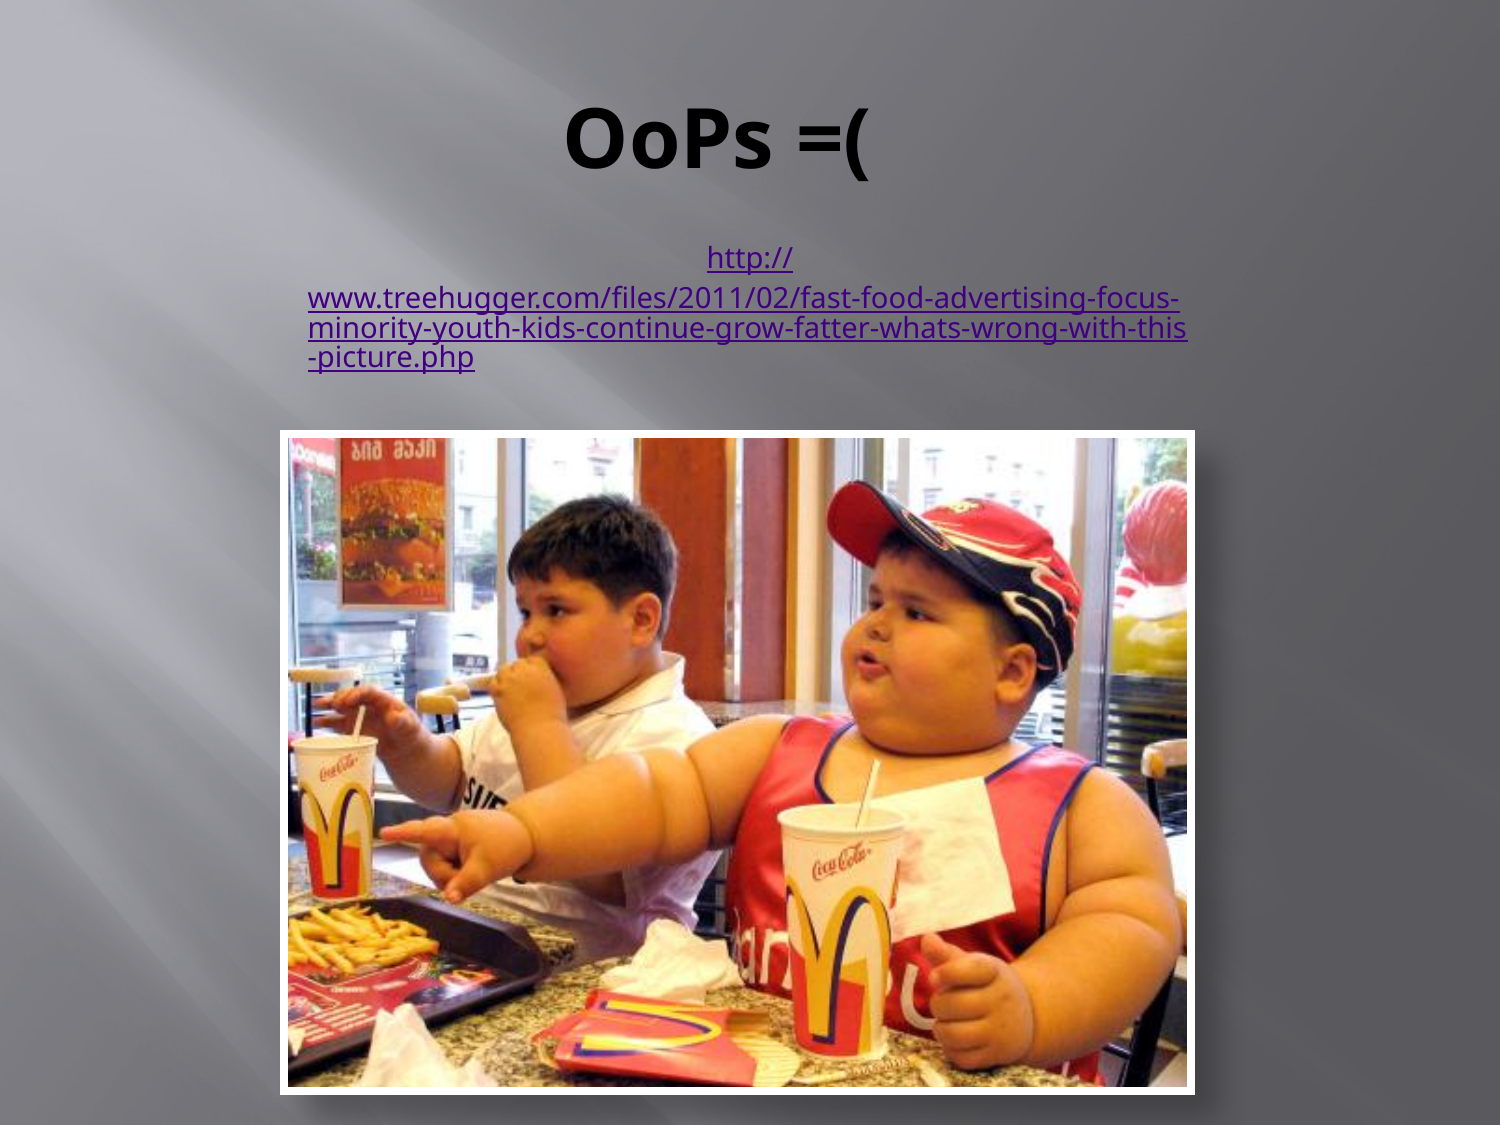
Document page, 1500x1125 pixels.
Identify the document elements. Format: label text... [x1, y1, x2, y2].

list http://www.treehugger.com/files/2011/02/fast-food-advertising-focus-minority-youth-kids-continue-grow-fatter-whats-wrong-with-this-picture.php [300, 191, 1200, 413]
picture [287, 437, 1188, 1088]
title OoPs =( [300, 99, 1200, 186]
